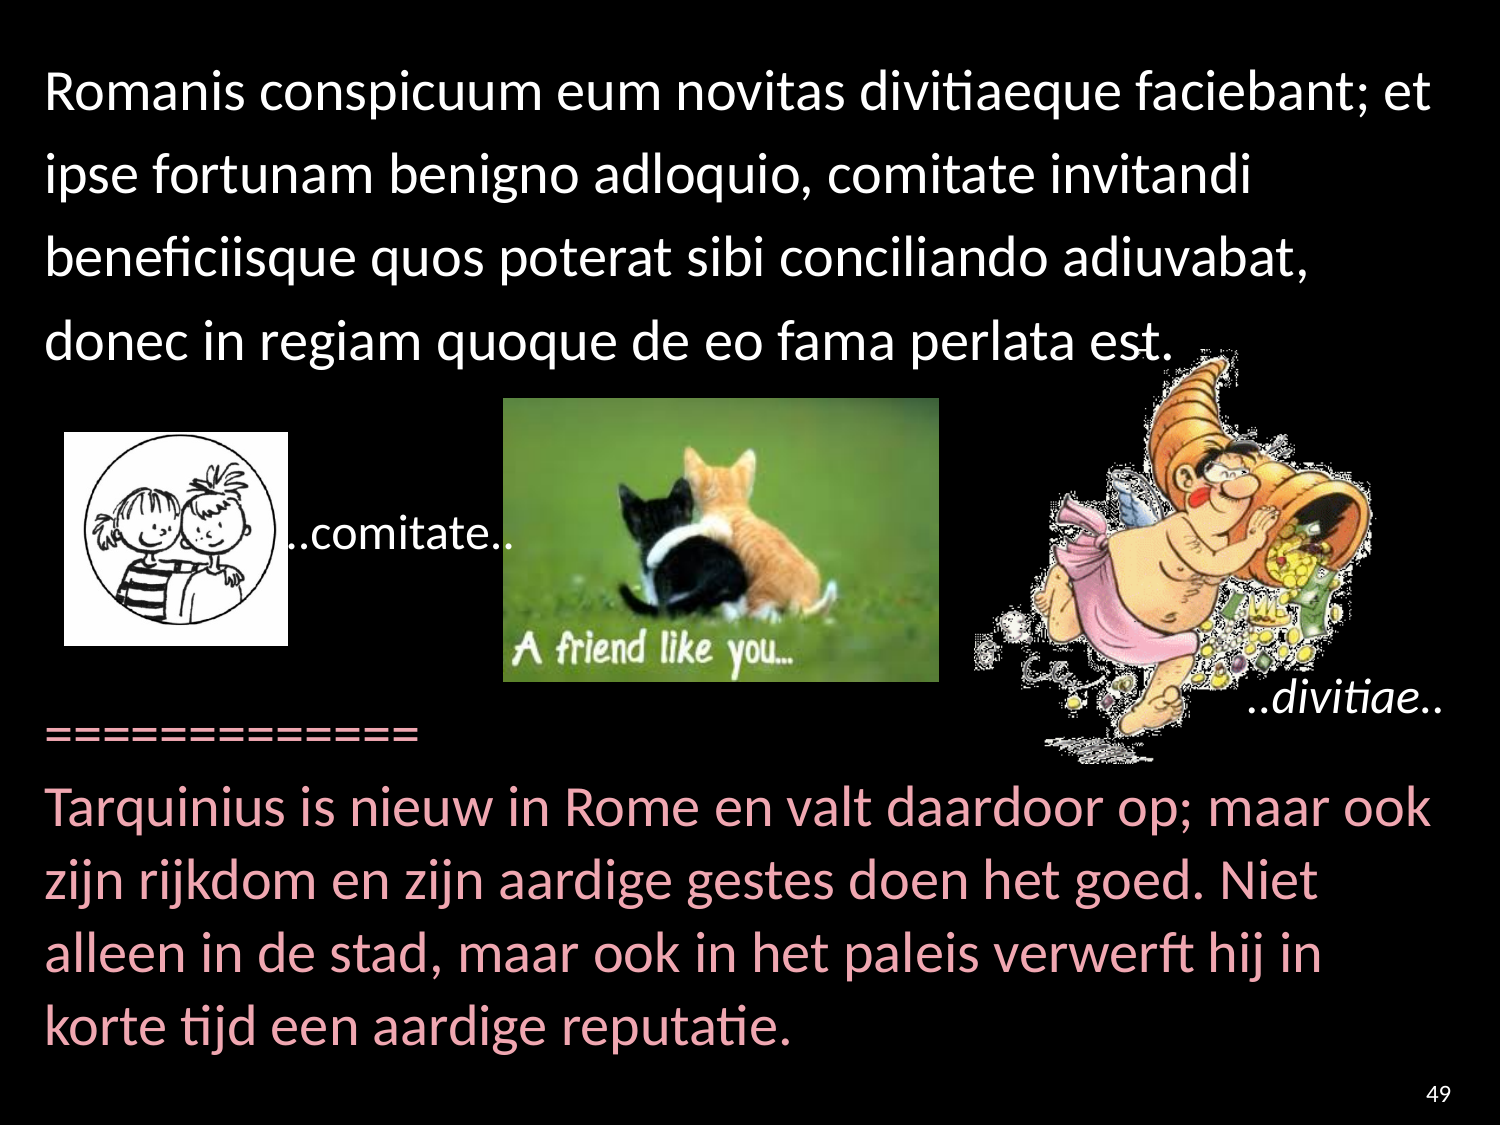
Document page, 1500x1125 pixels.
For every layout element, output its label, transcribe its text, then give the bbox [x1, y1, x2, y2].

text_box ..comitate.. [293, 492, 498, 567]
picture [64, 432, 288, 646]
picture [503, 398, 939, 682]
picture [974, 349, 1387, 764]
text_box ============= Tarquinius is nieuw in Rome en valt daardoor op; maar ook zijn rijkdom en zijn aardige gestes doen het goed. Niet alleen in de stad, maar ook in het paleis verwerft hij in korte tijd een aardige reputatie. [29, 716, 1459, 1071]
slide_number 49 [1345, 1062, 1467, 1108]
text_box ..divitiae.. [1391, 656, 1461, 731]
text_box Romanis conspicuum eum novitas divitiaeque faciebant; et ipse fortunam benigno adloquio, comitate invitandi beneficiisque quos poterat sibi conciliando adiuvabat, donec in regiam quoque de eo fama perlata est. [29, 30, 1459, 379]
